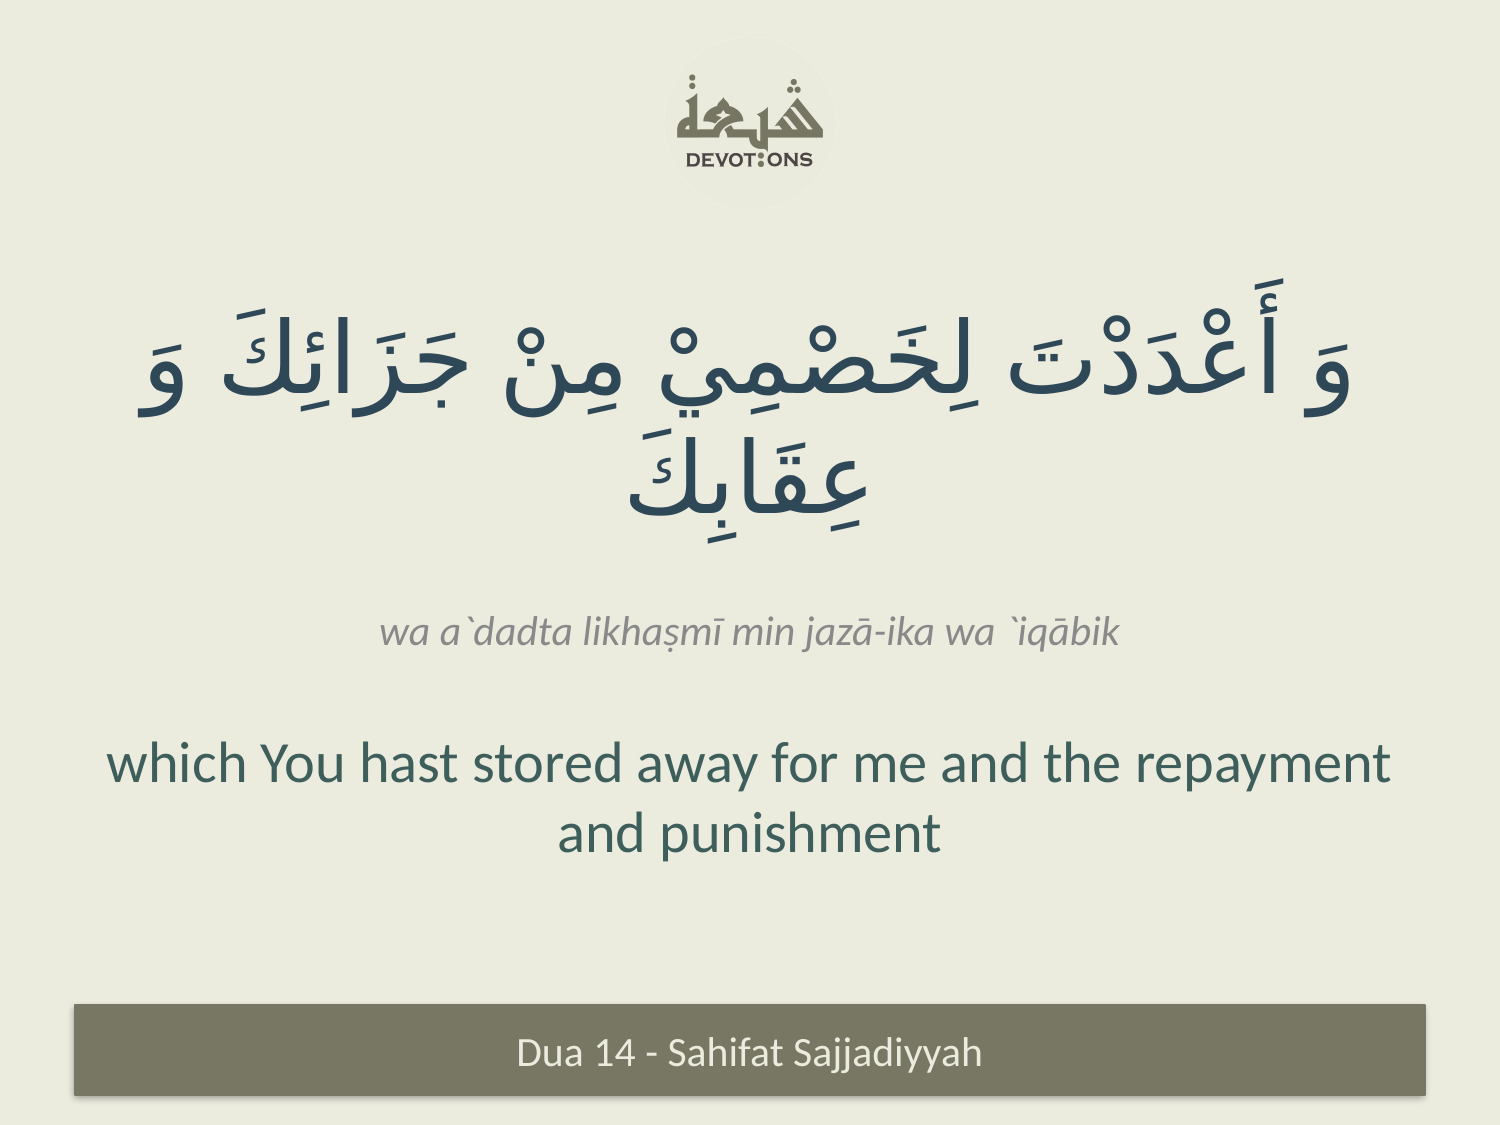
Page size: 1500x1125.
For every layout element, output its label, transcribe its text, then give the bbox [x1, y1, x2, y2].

text_box وَ أَعْدَدْتَ لِخَصْمِيْ مِنْ جَزَائِكَ وَ عِقَابِكَ wa a`dadta likhaṣmī min jazā-ika wa `iqābik which You hast stored away for me and the repayment and punishment [74, 286, 1425, 871]
text_box Dua 14 - Sahifat Sajjadiyyah [501, 1017, 999, 1083]
text_box [74, 1004, 1426, 1096]
picture [656, 29, 844, 218]
